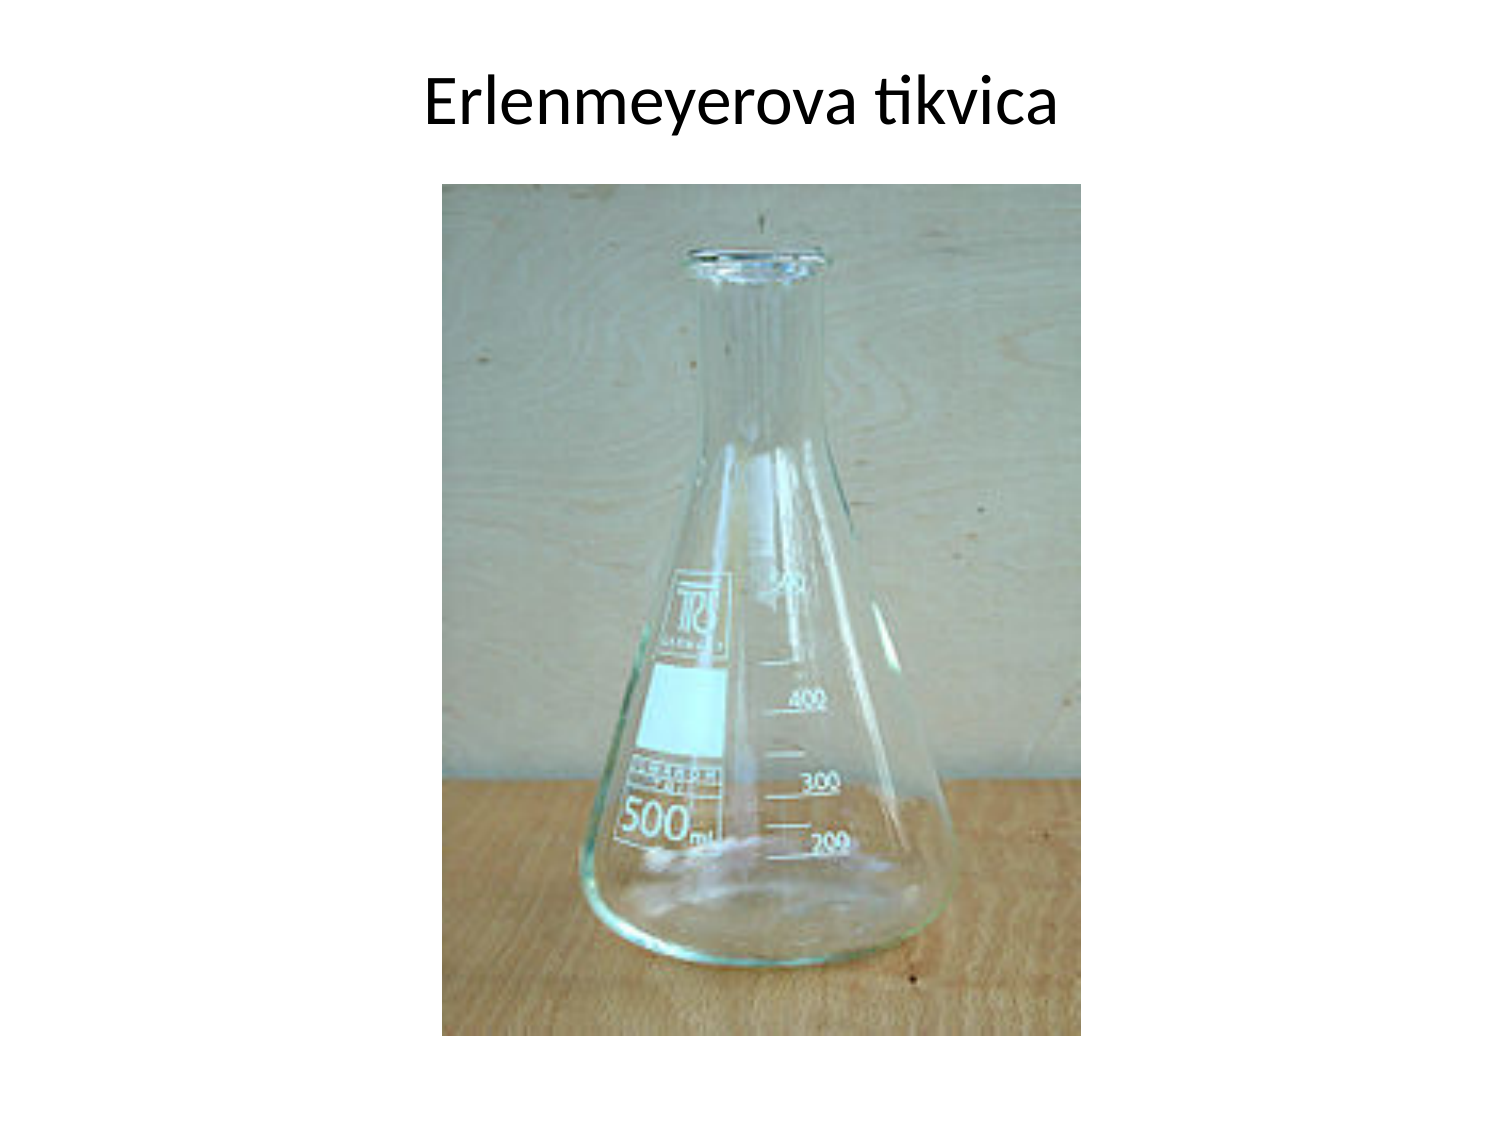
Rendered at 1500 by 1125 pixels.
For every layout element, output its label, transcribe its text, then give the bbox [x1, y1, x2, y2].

title Erlenmeyerova tikvica [75, 45, 1425, 233]
picture [442, 184, 1081, 1037]
